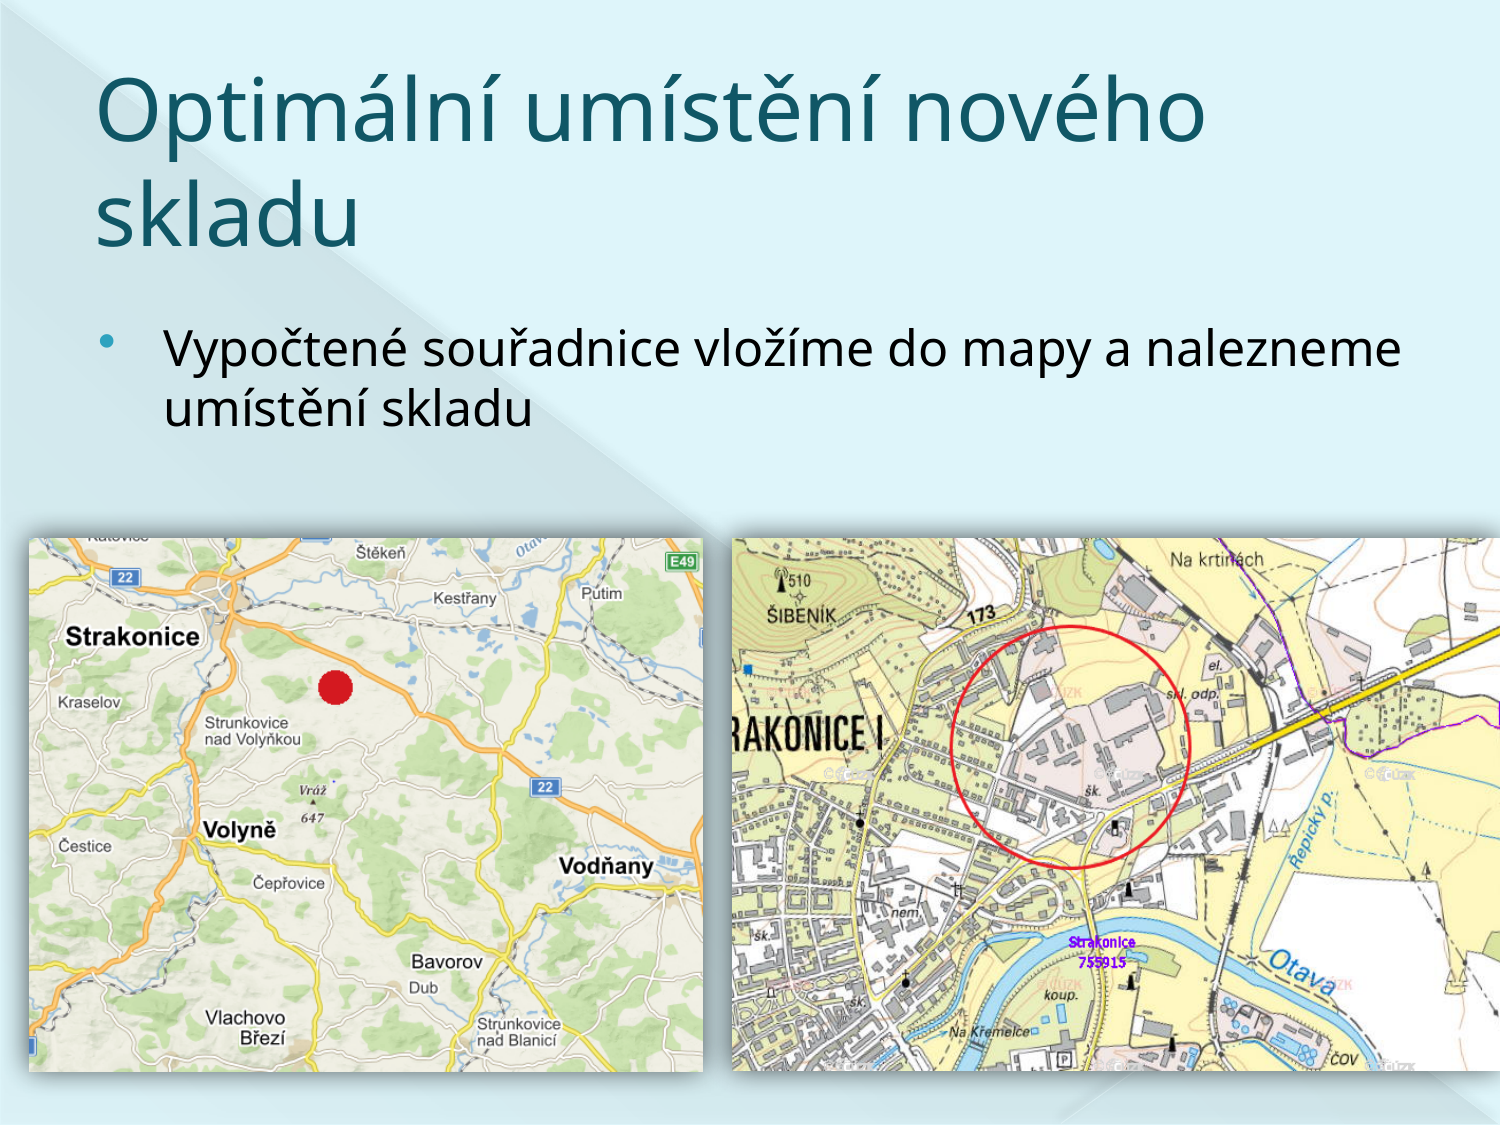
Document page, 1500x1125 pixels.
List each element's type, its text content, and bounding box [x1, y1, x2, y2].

list Vypočtené souřadnice vložíme do mapy a nalezneme umístění skladu [75, 308, 1425, 525]
picture [29, 538, 704, 1072]
picture [731, 538, 1500, 1071]
title Optimální umístění nového skladu [0, 43, 1500, 274]
